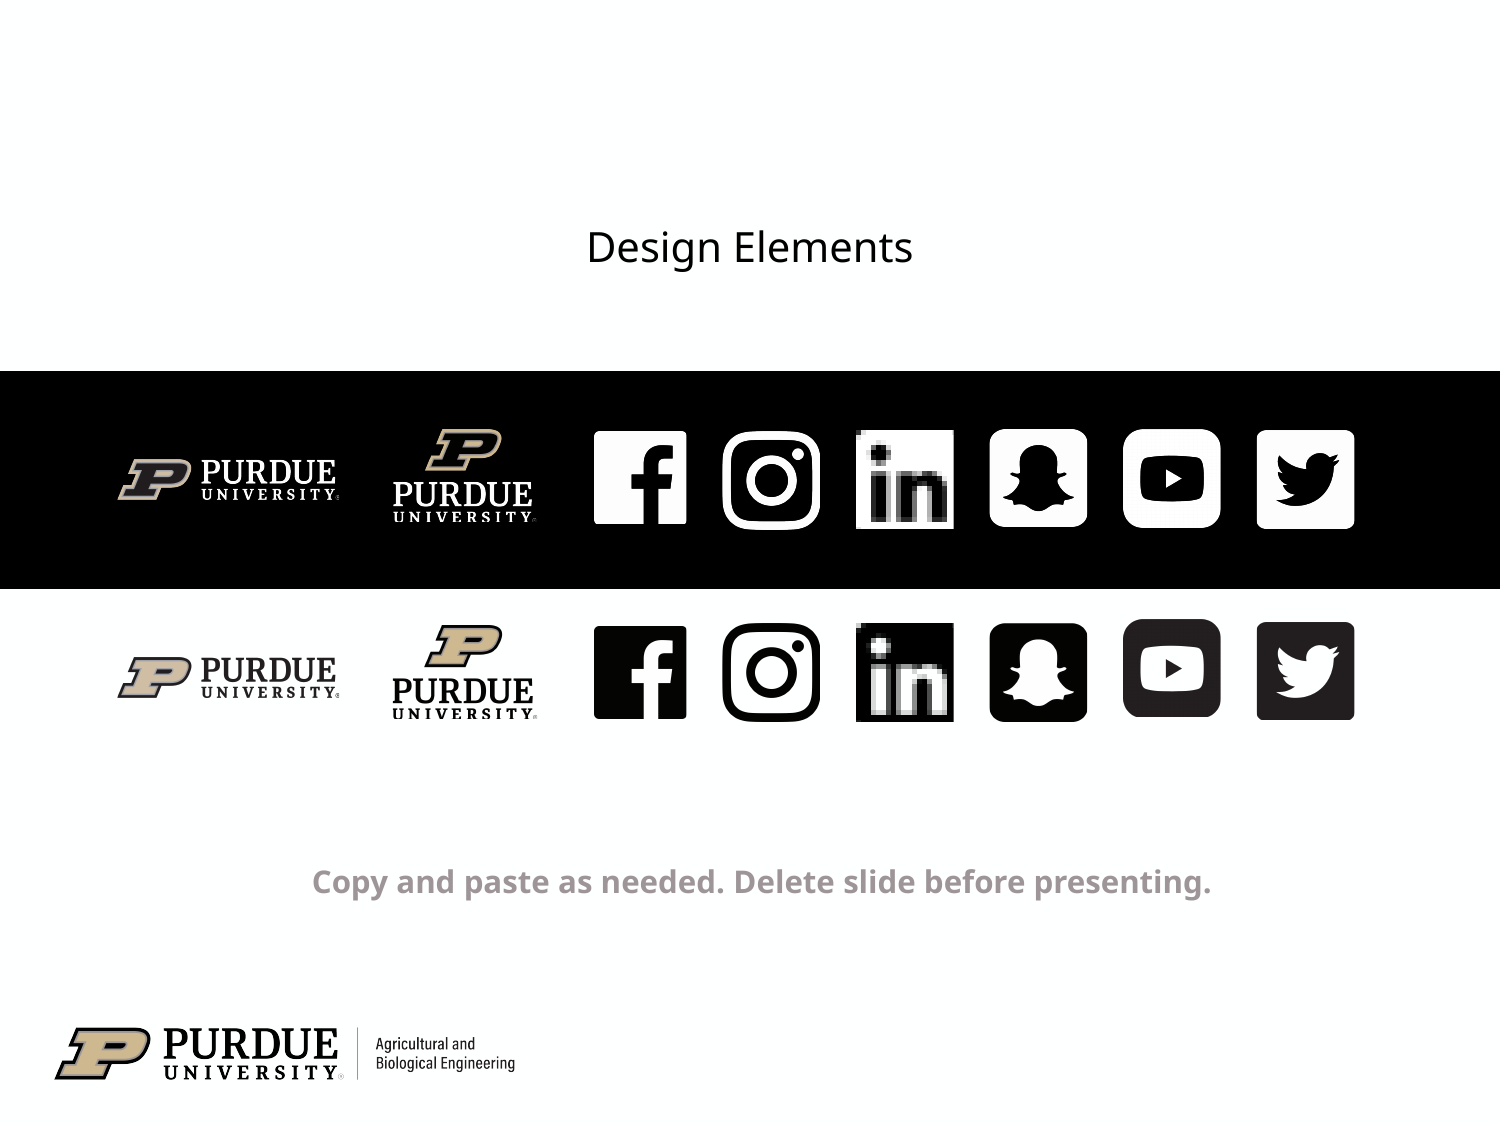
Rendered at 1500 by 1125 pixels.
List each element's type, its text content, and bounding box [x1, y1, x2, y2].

picture [594, 431, 687, 525]
picture [117, 657, 340, 698]
picture [1123, 429, 1221, 528]
list Design Elements [56, 218, 1444, 274]
picture [54, 1025, 593, 1083]
picture [392, 625, 538, 719]
picture [722, 431, 820, 530]
text_box Copy and paste as needed. Delete slide before presenting. [69, 860, 1456, 916]
picture [989, 623, 1088, 722]
picture [594, 626, 687, 719]
picture [1256, 430, 1355, 529]
picture [989, 429, 1088, 527]
picture [722, 623, 820, 722]
text_box [0, 371, 1500, 589]
picture [855, 623, 954, 722]
picture [855, 430, 954, 529]
picture [1123, 619, 1221, 717]
picture [1256, 622, 1355, 720]
picture [117, 459, 340, 500]
picture [393, 429, 537, 522]
